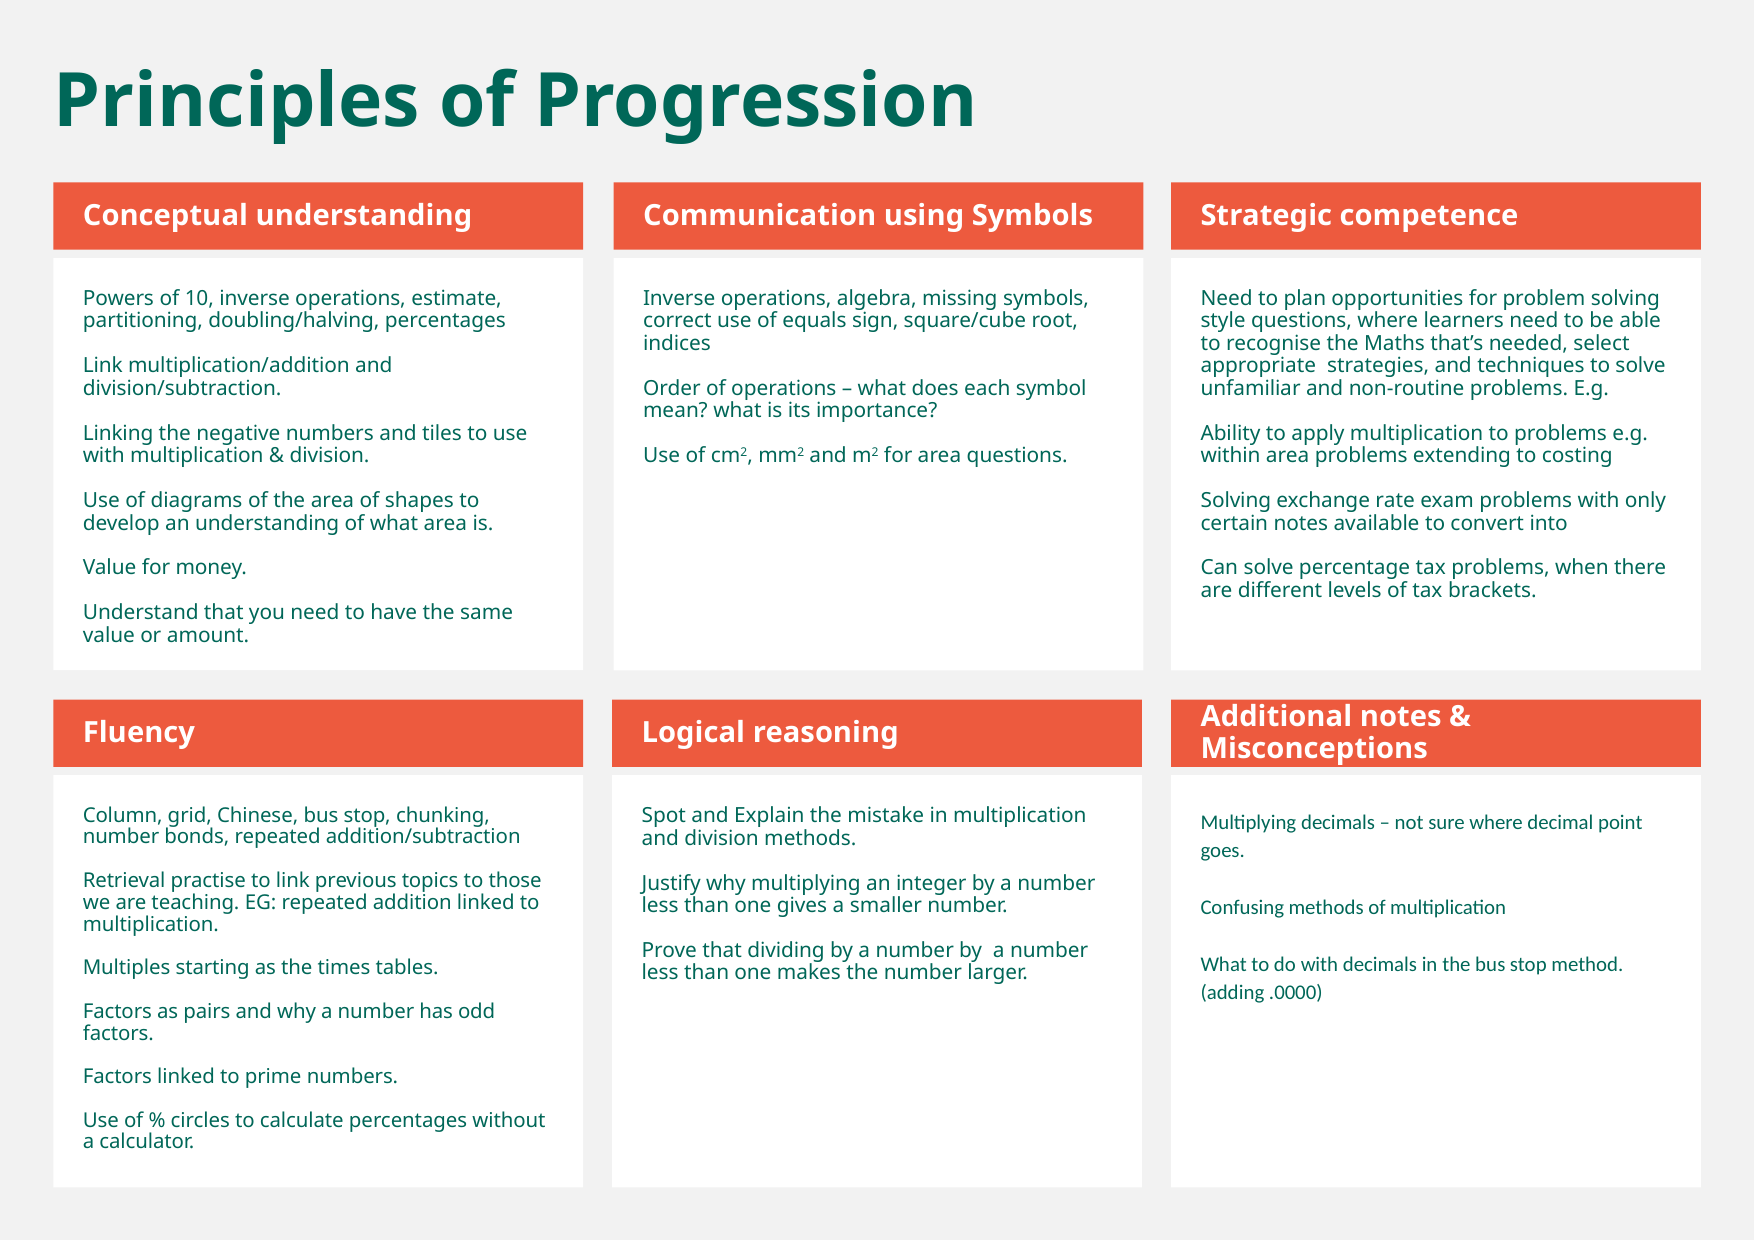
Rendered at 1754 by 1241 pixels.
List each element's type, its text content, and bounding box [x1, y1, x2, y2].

list Fluency [53, 699, 584, 767]
list Multiplying decimals – not sure where decimal point goes. Confusing methods of multiplication What to do with decimals in the bus stop method. (adding .0000) [1171, 775, 1701, 1188]
list Conceptual understanding [53, 182, 584, 250]
list Strategic competence [1171, 182, 1701, 250]
list Spot and Explain the mistake in multiplication and division methods. Justify why multiplying an integer by a number less than one gives a smaller number. Prove that dividing by a number by a number less than one makes the number larger. [612, 775, 1142, 1188]
list Communication using Symbols [613, 182, 1144, 250]
list Additional notes & Misconceptions [1171, 699, 1701, 767]
list Powers of 10, inverse operations, estimate, partitioning, doubling/halving, percentages Link multiplication/addition and division/subtraction. Linking the negative numbers and tiles to use with multiplication & division. Use of diagrams of the area of shapes to develop an understanding of what area is. Value for money. Understand that you need to have the same value or amount. [53, 258, 584, 671]
list Need to plan opportunities for problem solving style questions, where learners need to be able to recognise the Maths that’s needed, select appropriate strategies, and techniques to solve unfamiliar and non-routine problems. E.g. ​ ​ Ability to apply multiplication to problems e.g. within area problems extending to costing​ ​ Solving exchange rate exam problems with only certain notes available to convert into​ ​ Can solve percentage tax problems, when there are different levels of tax brackets.​ [1171, 258, 1701, 671]
list Column, grid, Chinese, bus stop, chunking, number bonds, repeated addition/subtraction Retrieval practise to link previous topics to those we are teaching. EG: repeated addition linked to multiplication. Multiples starting as the times tables. Factors as pairs and why a number has odd factors. Factors linked to prime numbers. Use of % circles to calculate percentages without a calculator. [53, 775, 584, 1188]
list Principles of Progression [38, 54, 1701, 151]
list Logical reasoning [612, 699, 1142, 767]
list Inverse operations, algebra, missing symbols, correct use of equals sign, square/cube root, indices Order of operations – what does each symbol mean? what is its importance? Use of cm2, mm2 and m2 for area questions. [613, 258, 1144, 671]
